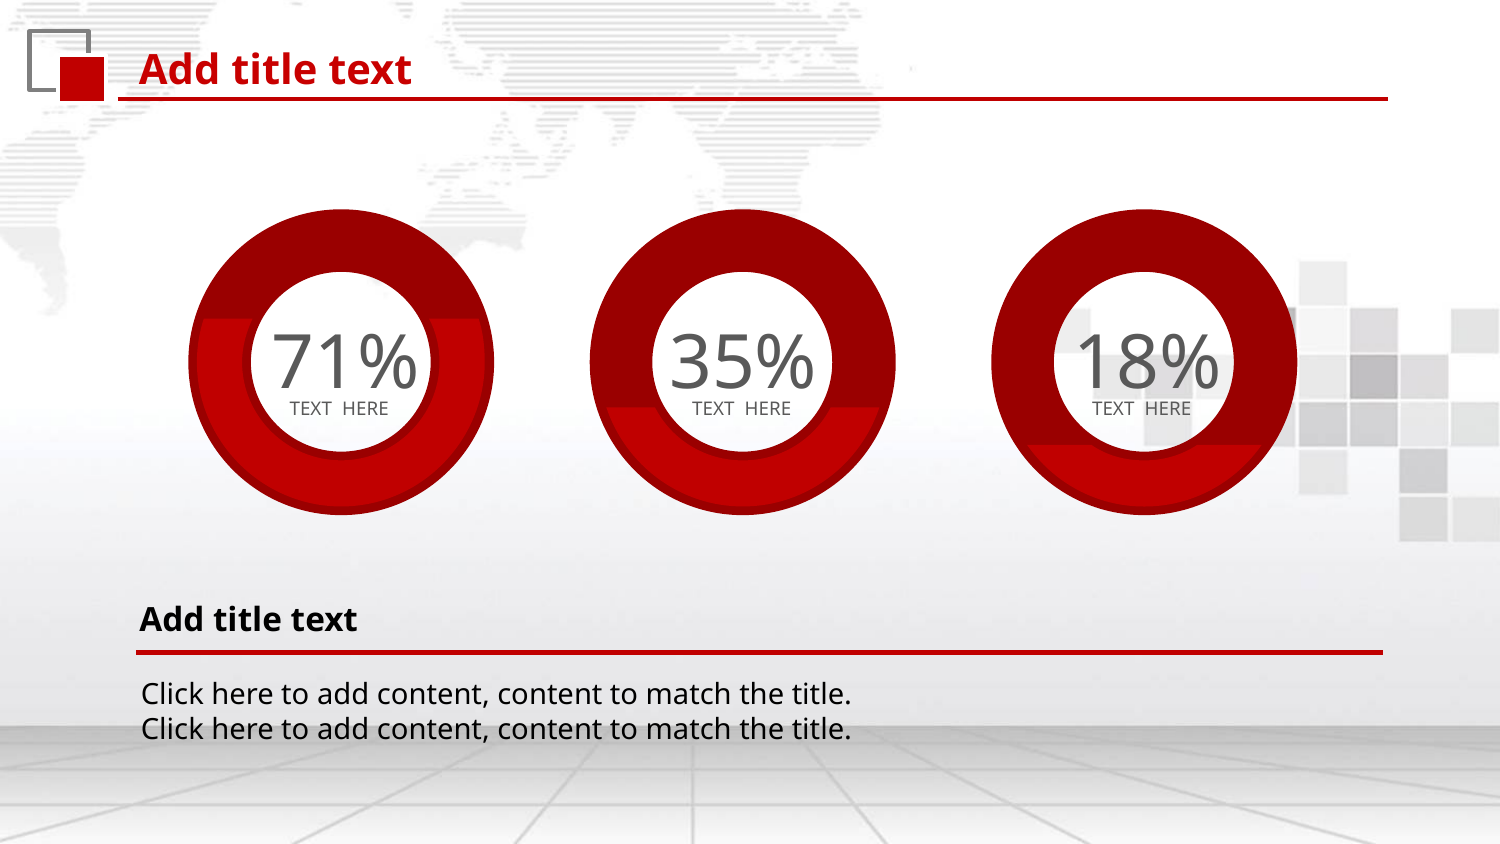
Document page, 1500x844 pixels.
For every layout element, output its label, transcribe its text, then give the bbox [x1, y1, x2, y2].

picture [0, 0, 1500, 844]
text_box Add title text [123, 35, 1093, 94]
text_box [991, 209, 1298, 516]
text_box Add title text [124, 590, 620, 646]
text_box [29, 30, 107, 104]
text_box Click here to add content, content to match the title. Click here to add content, content to match the title. [125, 667, 1388, 753]
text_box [188, 209, 495, 516]
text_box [589, 209, 896, 516]
